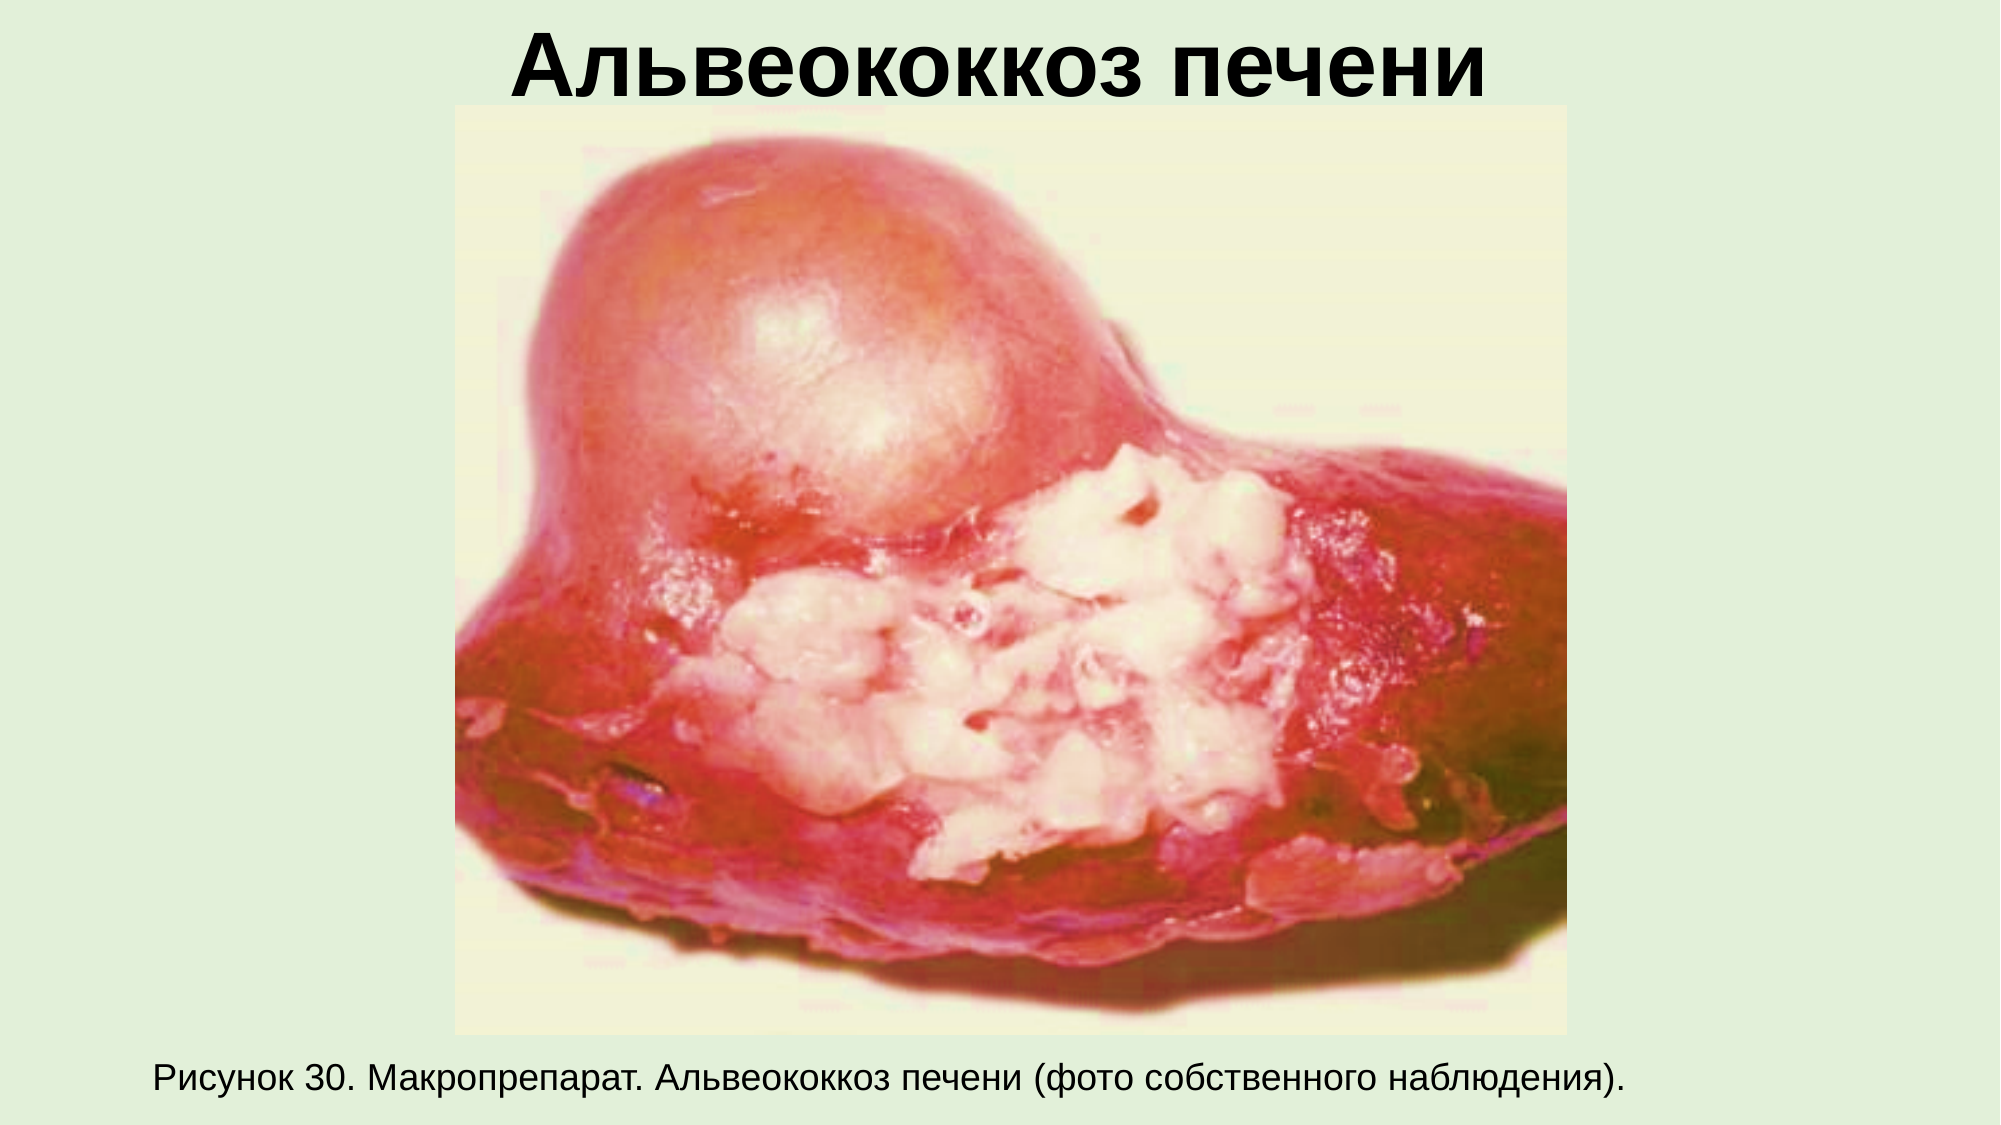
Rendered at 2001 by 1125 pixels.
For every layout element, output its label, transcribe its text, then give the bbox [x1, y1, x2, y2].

text_box Рисунок 30. Макропрепарат. Альвеококкоз печени (фото собственного наблюдения). [137, 1045, 1863, 1106]
picture [455, 105, 1567, 1035]
title Альвеококкоз печени [173, 19, 1827, 114]
